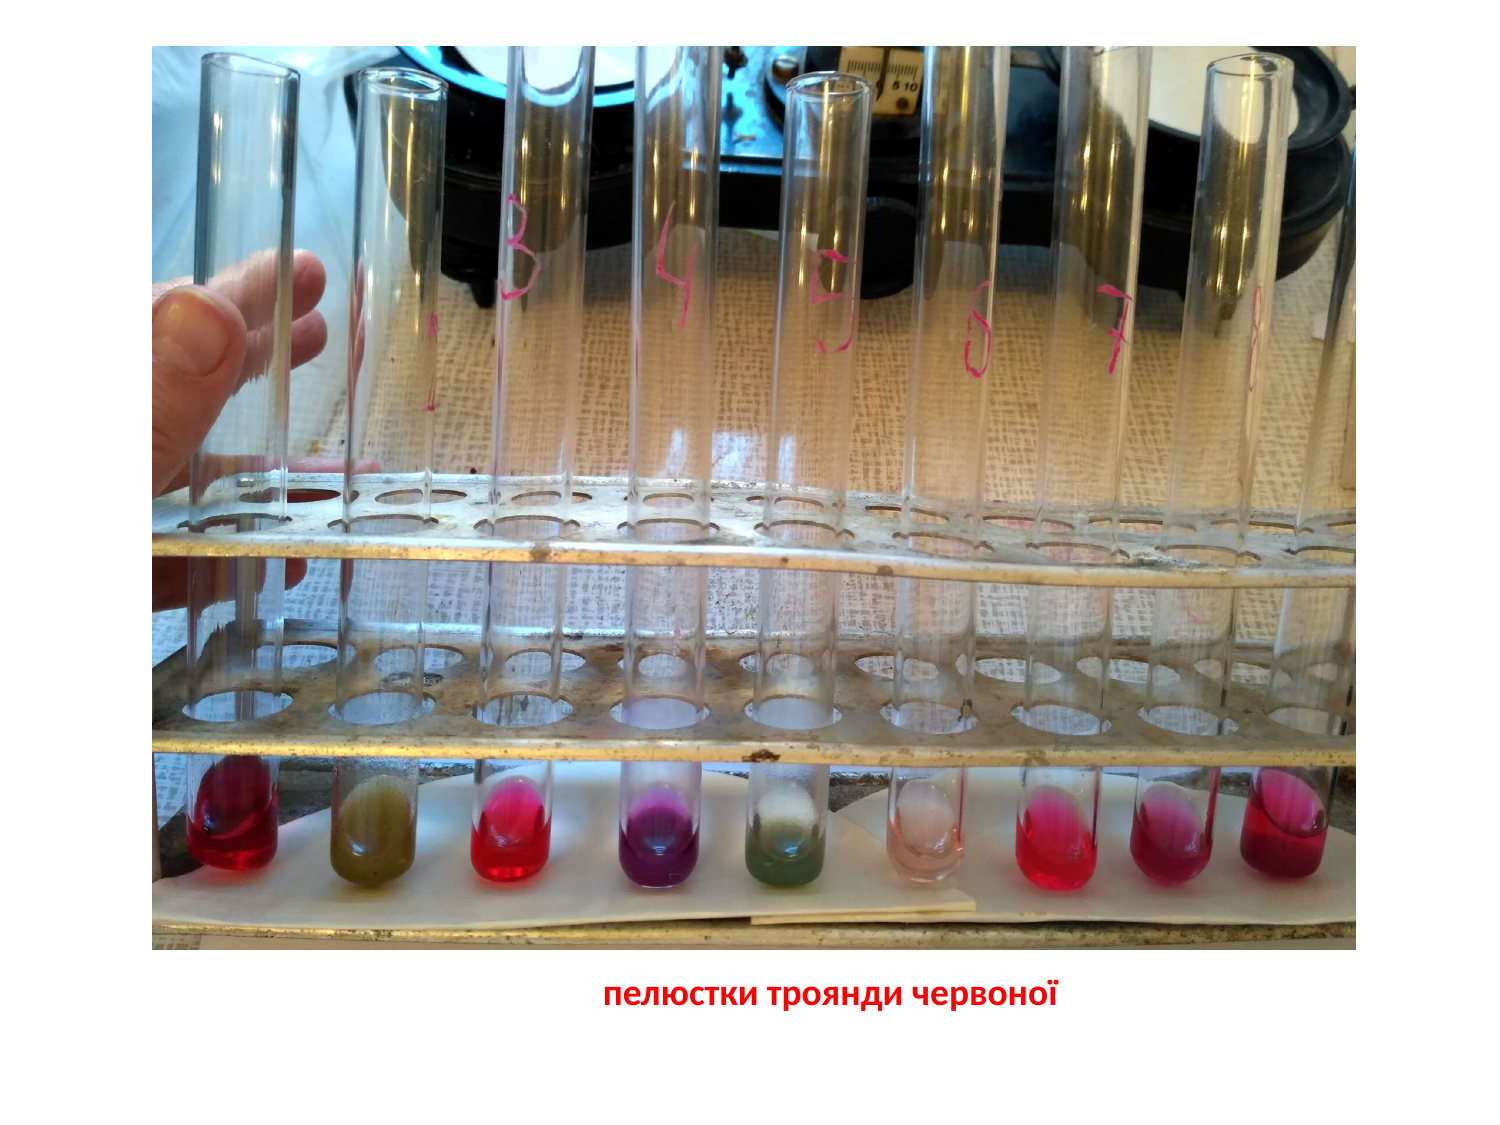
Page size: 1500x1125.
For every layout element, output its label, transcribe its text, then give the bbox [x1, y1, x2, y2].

text_box пелюстки троянди червоної [588, 960, 1082, 1021]
picture [152, 46, 1356, 950]
